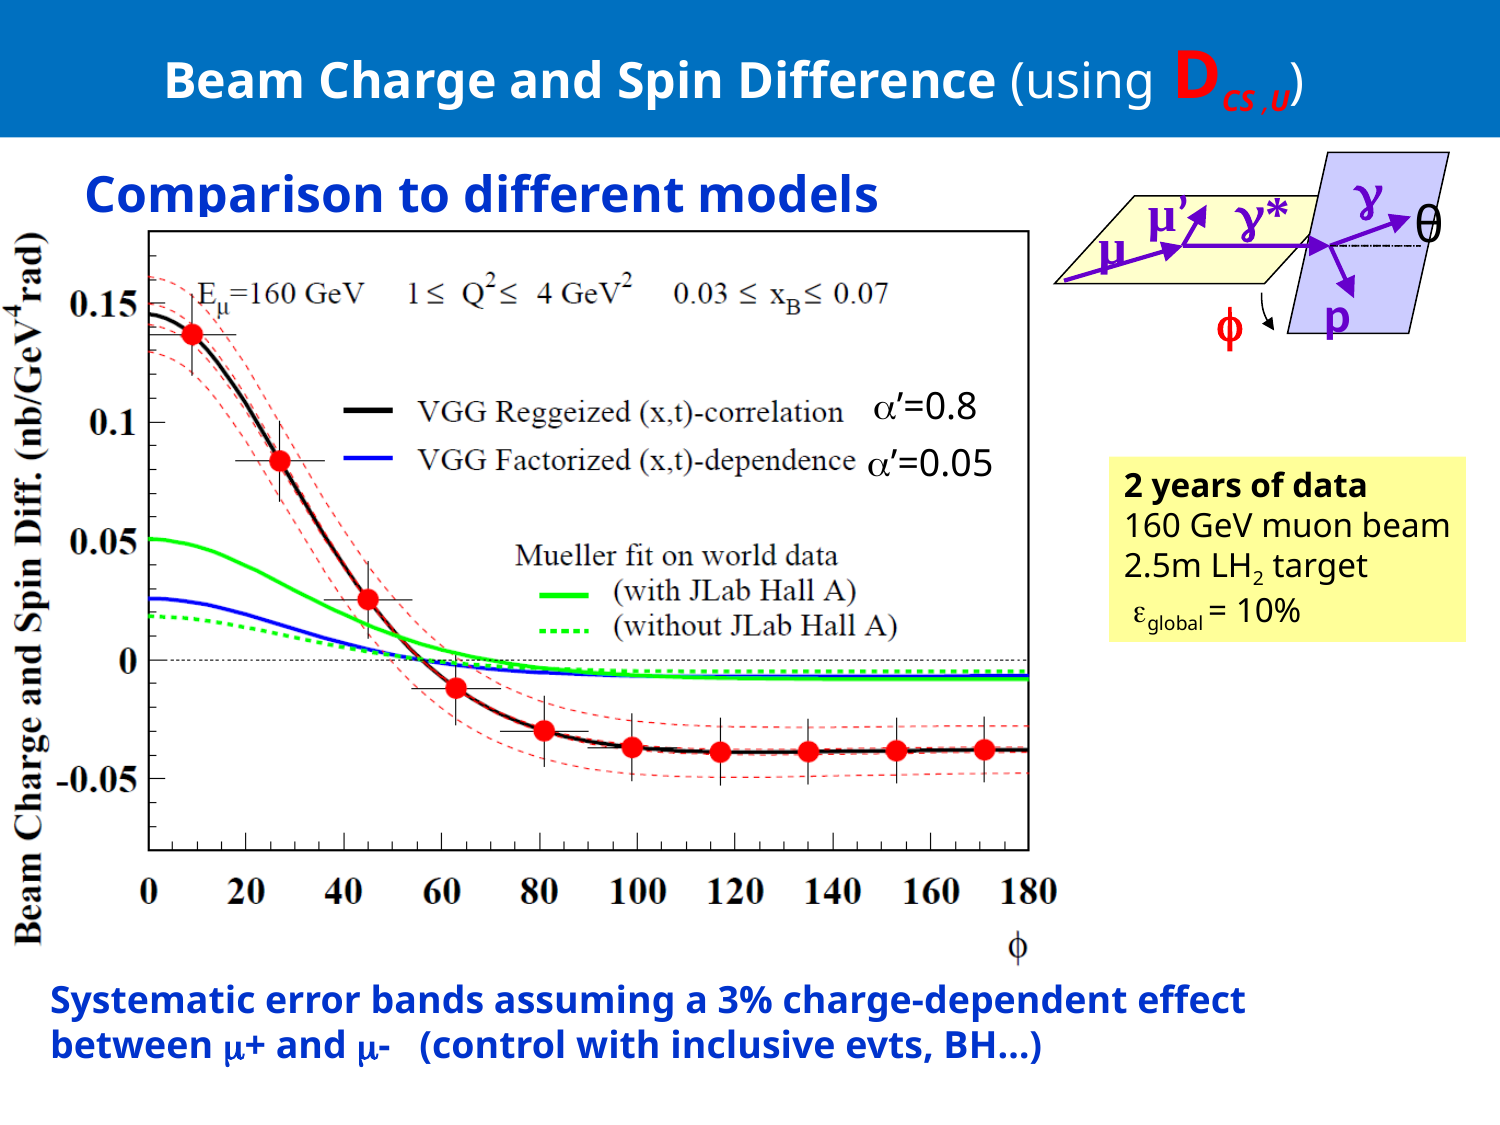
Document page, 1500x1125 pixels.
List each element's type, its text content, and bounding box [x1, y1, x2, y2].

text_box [1054, 152, 1471, 359]
text_box 2 years of data 160 GeV muon beam 2.5m LH2 target global = 10% [1109, 456, 1466, 642]
picture [0, 217, 1069, 973]
text_box Systematic error bands assuming a 3% charge-dependent effect between + and - (control with inclusive evts, BH…) [35, 949, 1500, 1074]
text_box [0, 0, 1500, 138]
text_box Beam Charge and Spin Difference (using DCS ,U) Comparison to different models [70, 24, 1407, 216]
